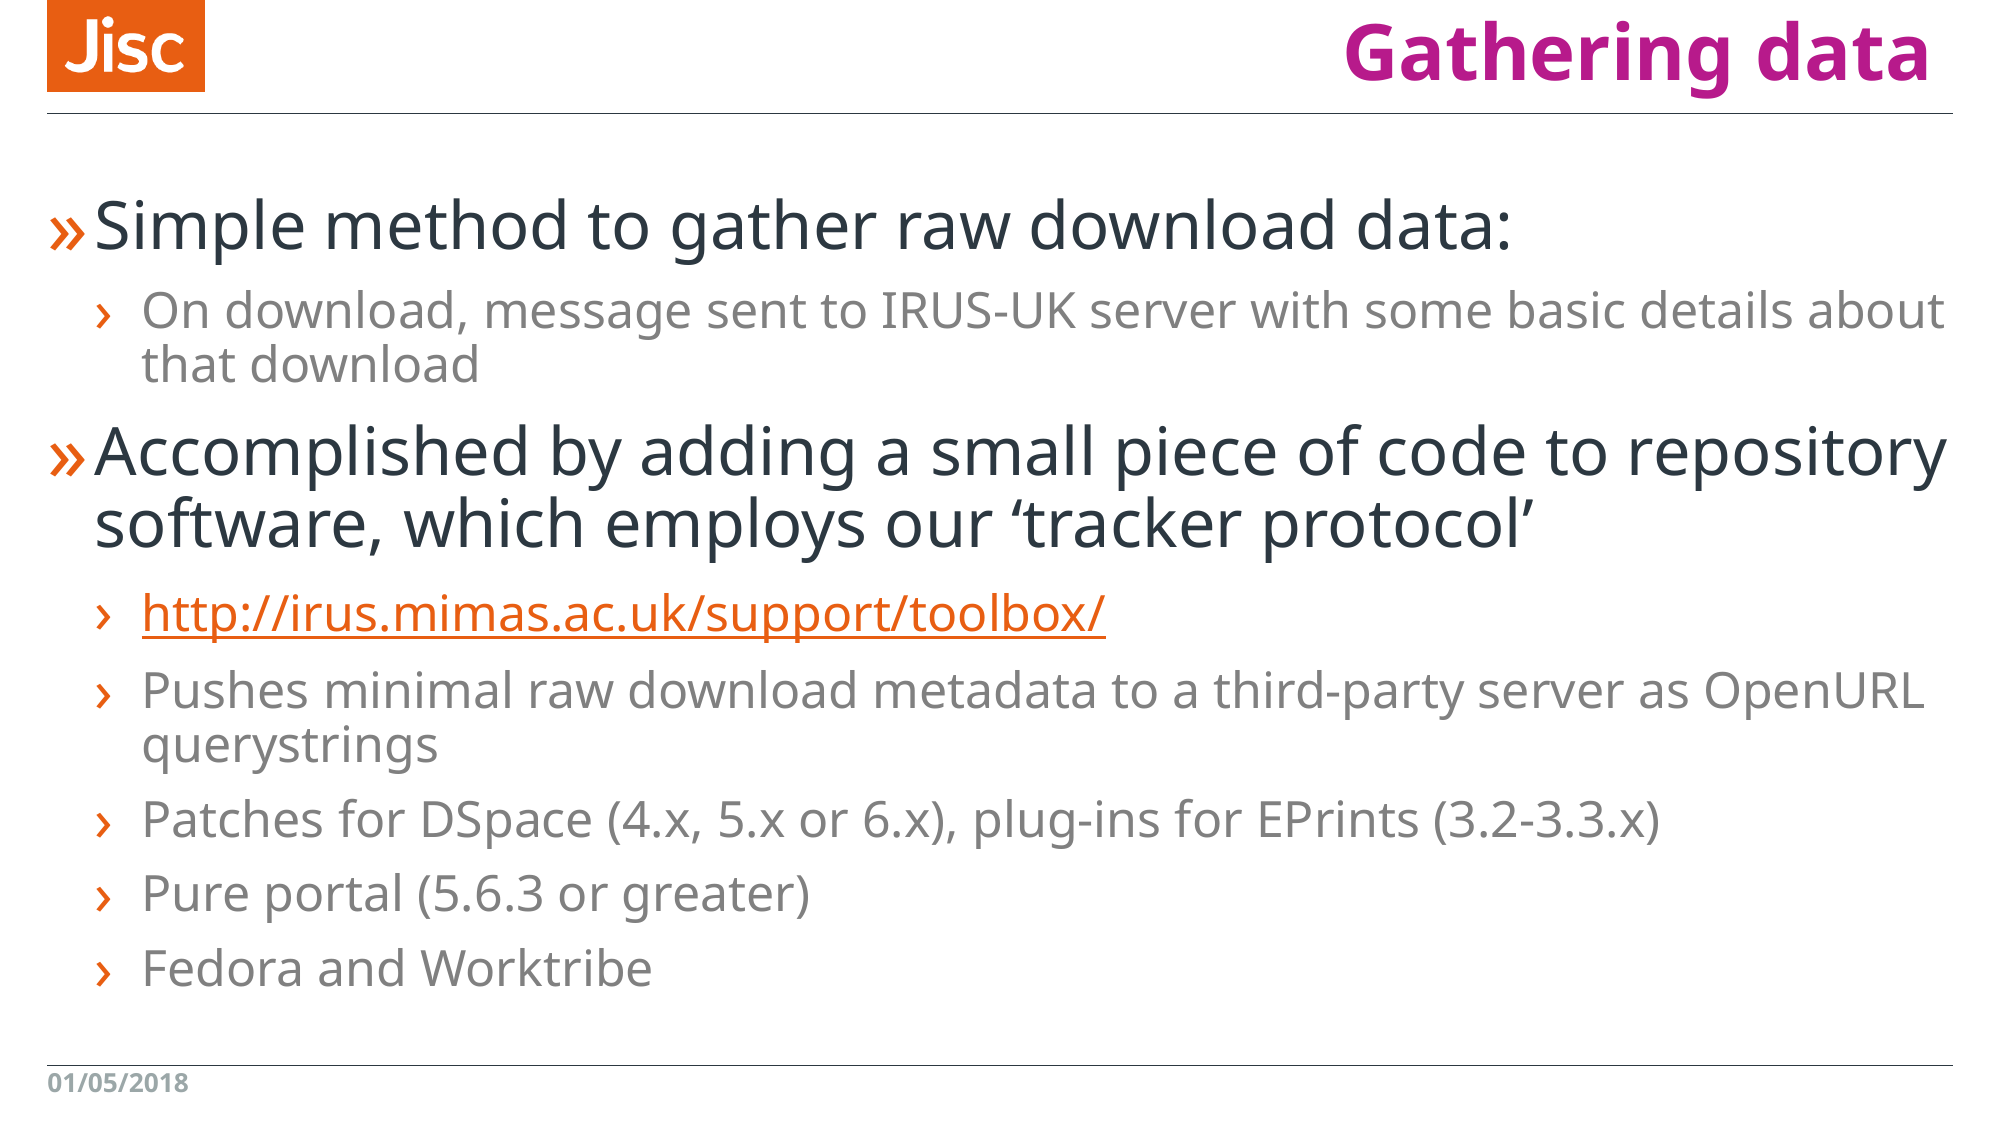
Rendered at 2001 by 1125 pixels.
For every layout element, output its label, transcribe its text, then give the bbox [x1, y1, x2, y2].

list Simple method to gather raw download data: On download, message sent to IRUS-UK server with some basic details about that download Accomplished by adding a small piece of code to repository software, which employs our ‘tracker protocol’ http://irus.mimas.ac.uk/support/toolbox/ Pushes minimal raw download metadata to a third-party server as OpenURL querystrings Patches for DSpace (4.x, 5.x or 6.x), plug-ins for EPrints (3.2-3.3.x) Pure portal (5.6.3 or greater) Fedora and Worktribe [47, 192, 1953, 1036]
picture [47, 0, 205, 92]
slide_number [47, 1065, 205, 1102]
title Gathering data [606, 0, 1953, 98]
